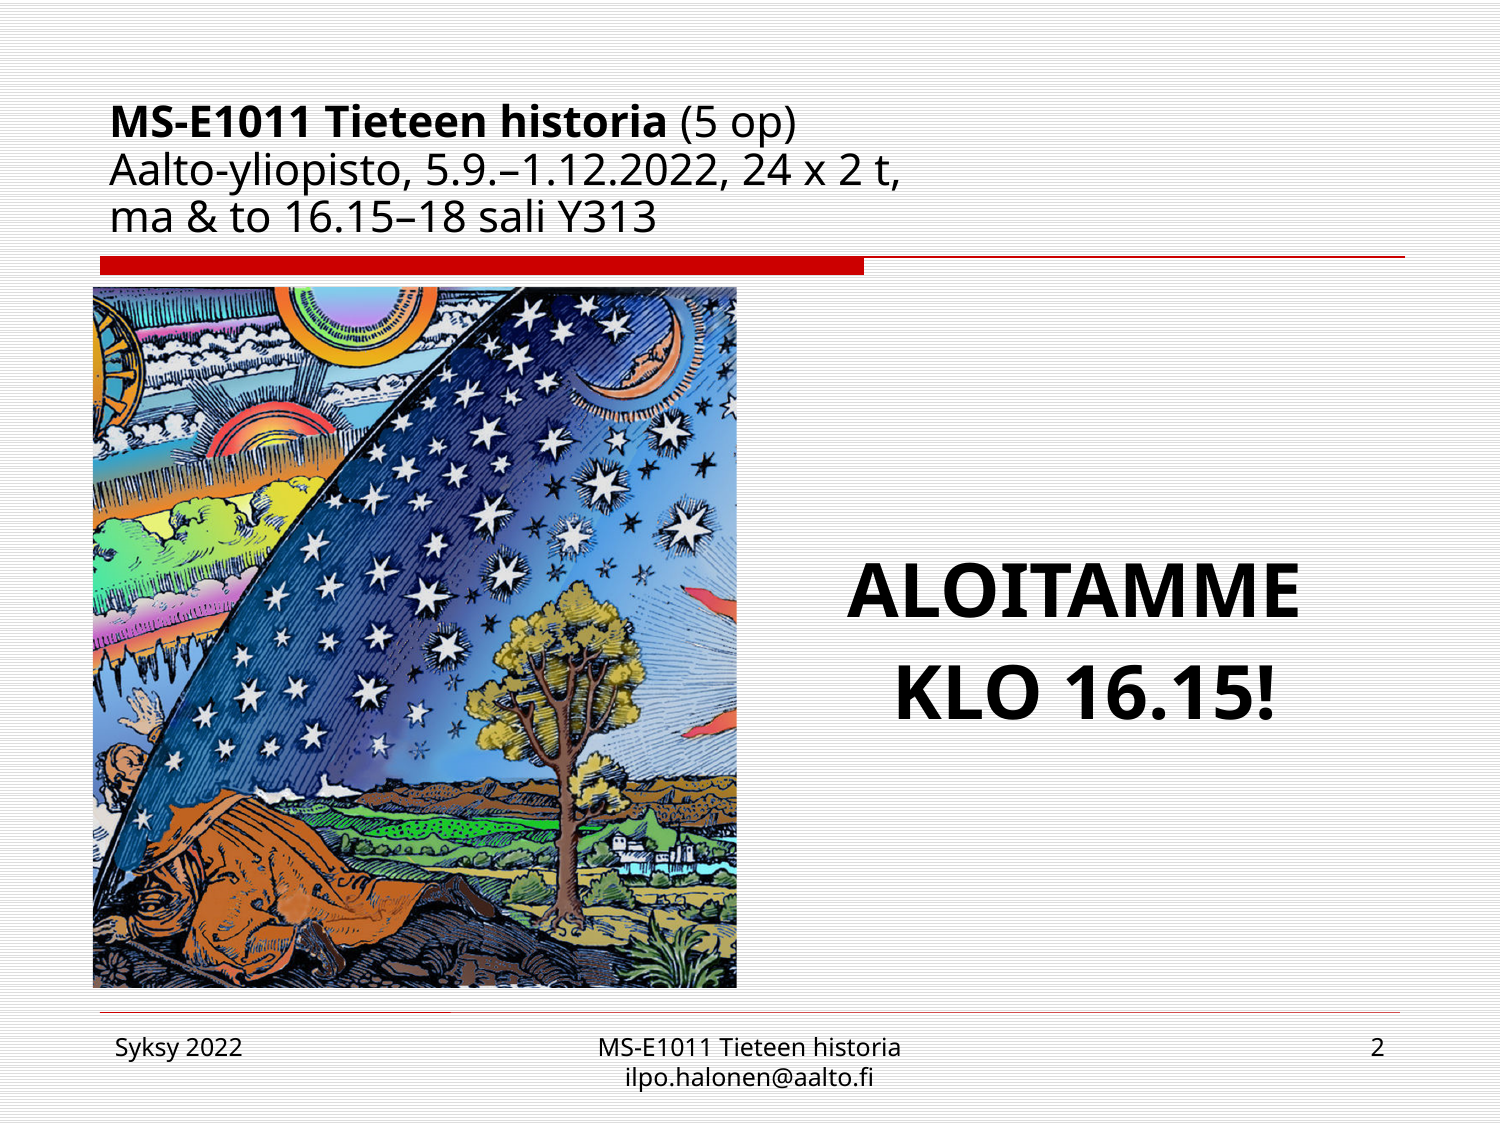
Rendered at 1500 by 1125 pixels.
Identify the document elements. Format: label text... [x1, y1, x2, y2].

title MS-E1011 Tieteen historia (5 op) Aalto-yliopisto, 5.9.–1.12.2022, 24 x 2 t, ma & to 16.15–18 sali Y313 [93, 49, 1407, 250]
slide_number 2 [1074, 1024, 1401, 1103]
footer MS-E1011 Tieteen historia ilpo.halonen@aalto.fi [512, 1024, 988, 1103]
text_box ALOITAMME KLO 16.15! [763, 287, 1407, 988]
picture [92, 287, 737, 988]
slide_number Syksy 2022 [99, 1024, 426, 1103]
